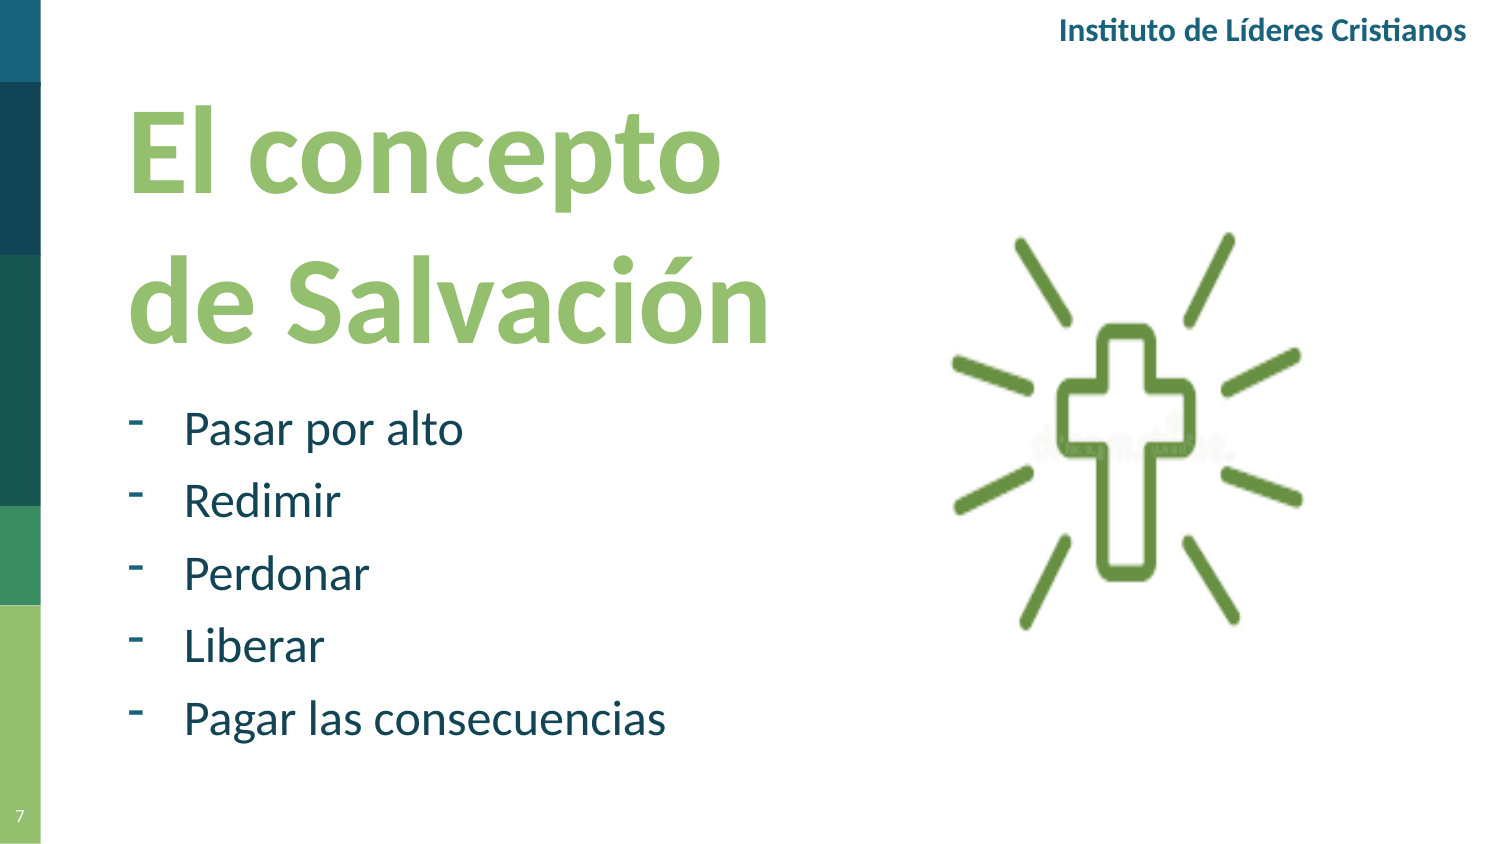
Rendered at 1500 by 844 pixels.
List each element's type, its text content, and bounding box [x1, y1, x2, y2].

subtitle Pasar por alto Redimir Perdonar Liberar Pagar las consecuencias [112, 446, 794, 694]
text_box [25, 0, 363, 177]
text_box Instituto de Líderes Cristianos [927, 8, 1483, 100]
slide_number 7 [0, 790, 49, 844]
title El concepto de Salvación [112, 193, 794, 384]
picture [867, 90, 1389, 775]
